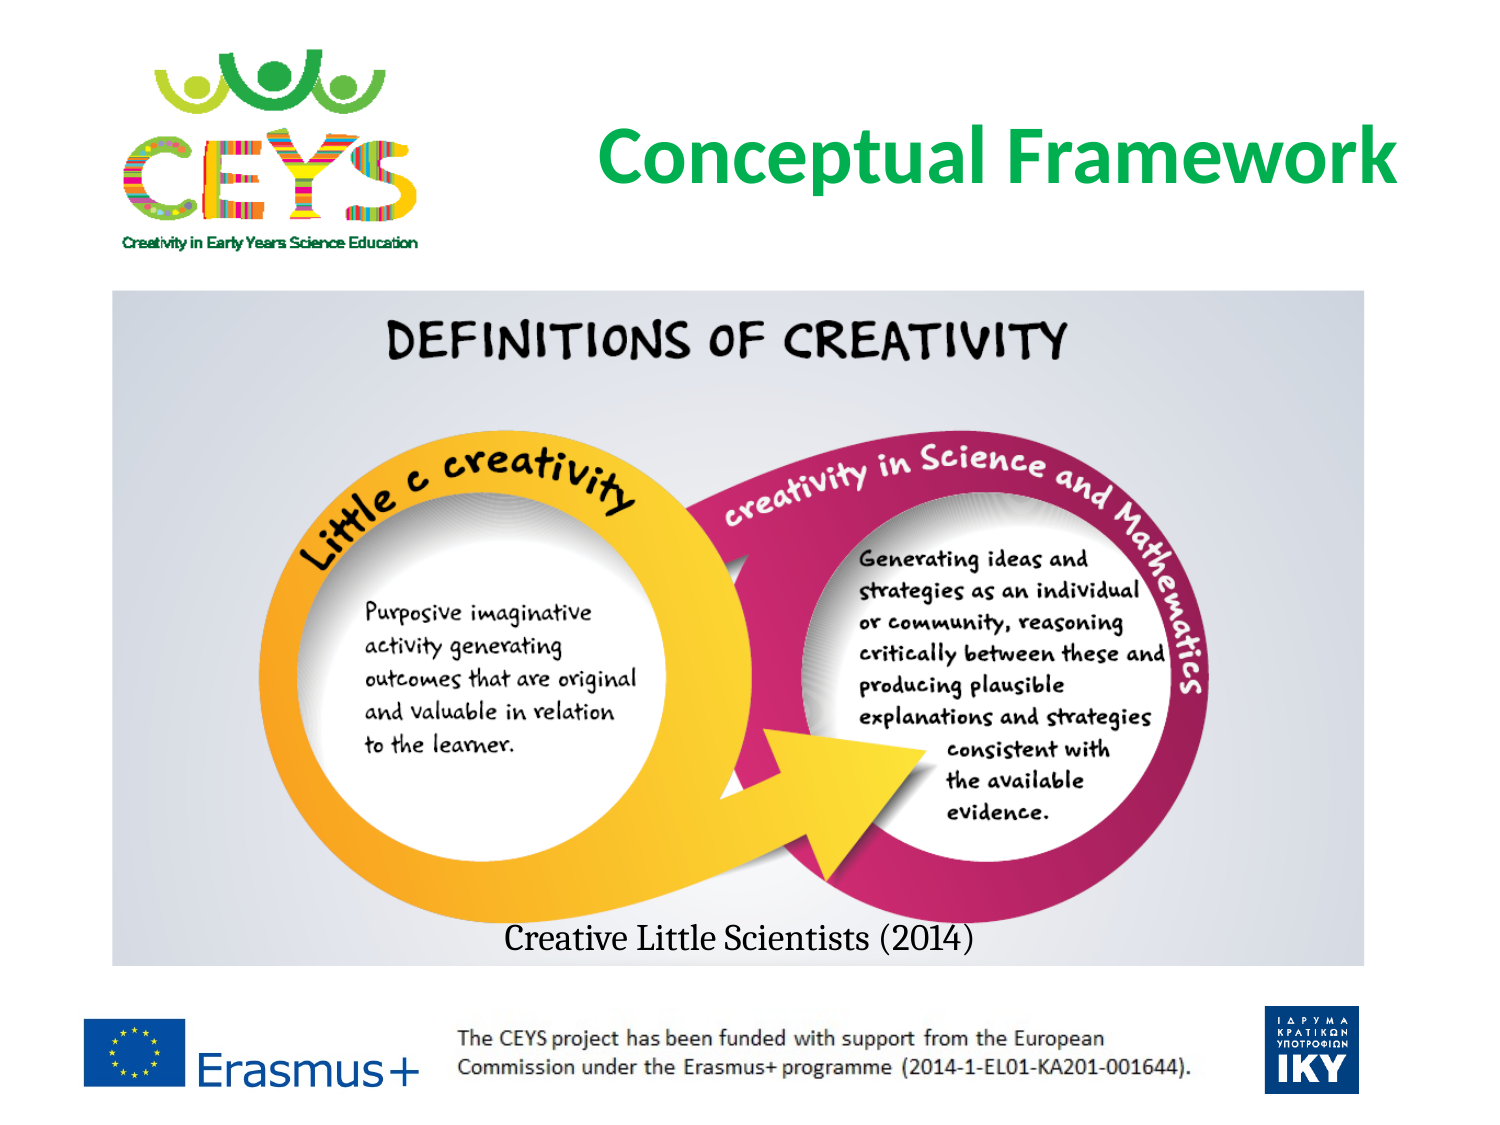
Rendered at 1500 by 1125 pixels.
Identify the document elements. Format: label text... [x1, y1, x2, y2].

picture [64, 999, 438, 1106]
picture [1264, 1005, 1359, 1094]
picture [111, 290, 1365, 966]
title Conceptual Framework [572, 45, 1425, 256]
picture [444, 1008, 1205, 1097]
